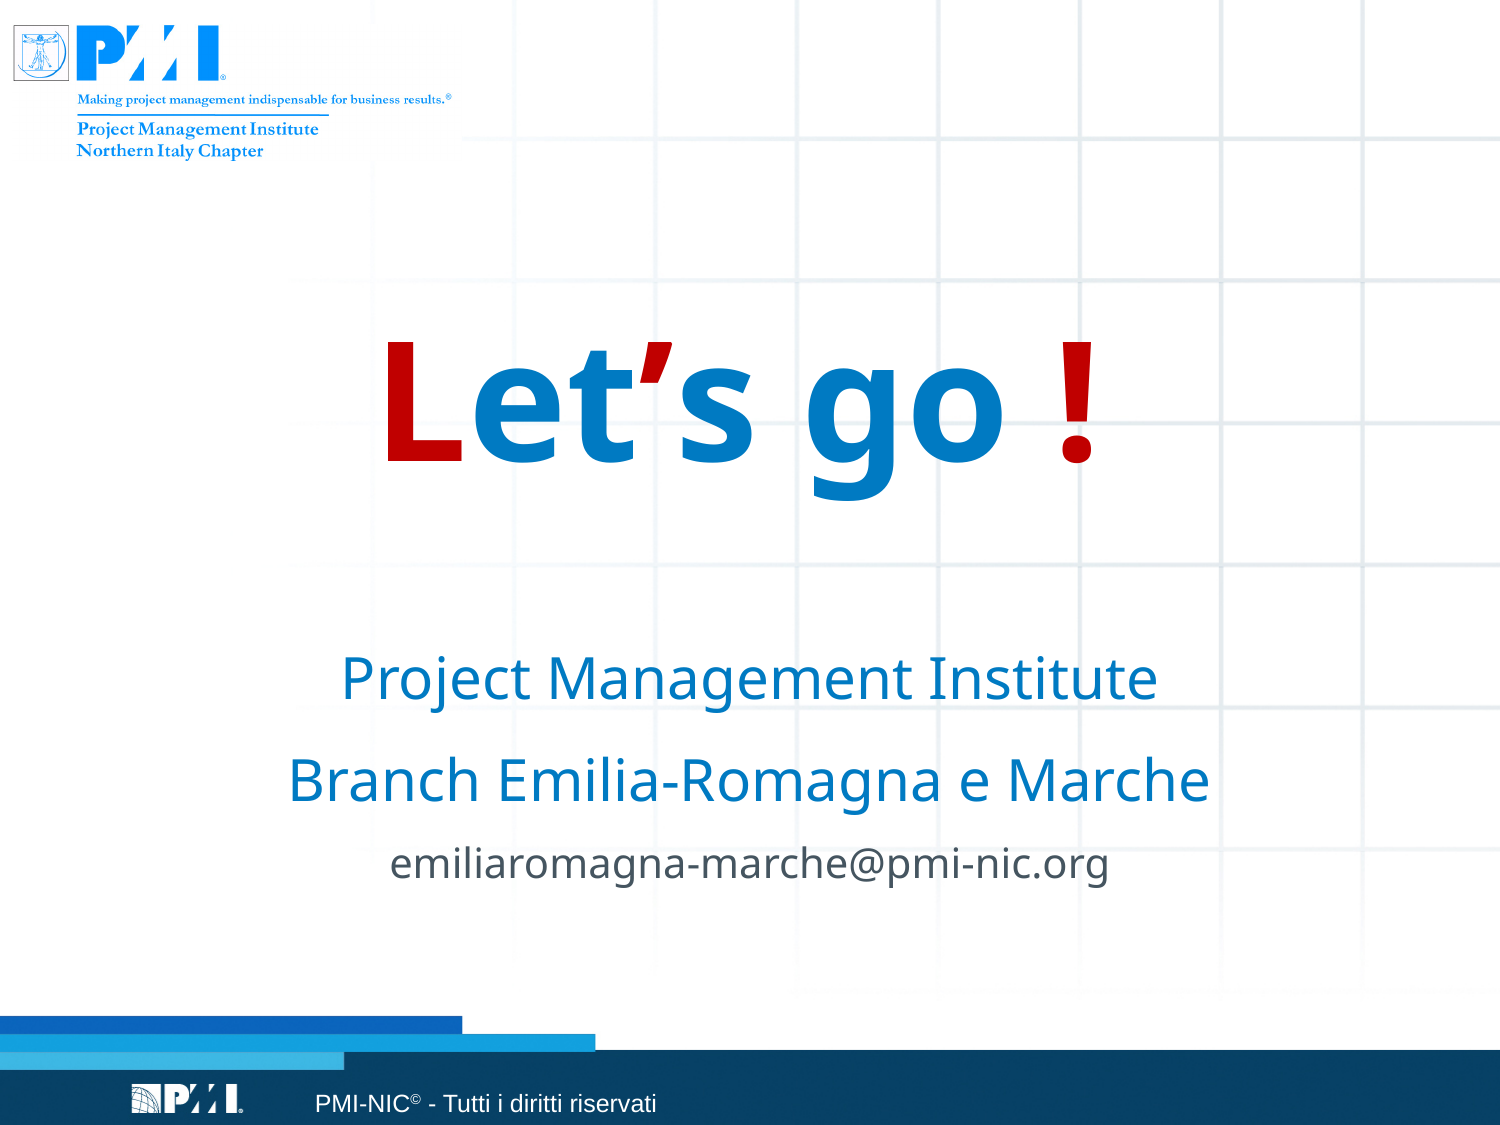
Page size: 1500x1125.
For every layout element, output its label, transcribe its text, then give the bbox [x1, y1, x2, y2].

title Let’s go ! [99, 287, 1375, 529]
subtitle Project Management Institute Branch Emilia-Romagna e Marche emiliaromagna-marche@pmi-nic.org [225, 612, 1275, 900]
picture [0, 0, 1500, 1125]
